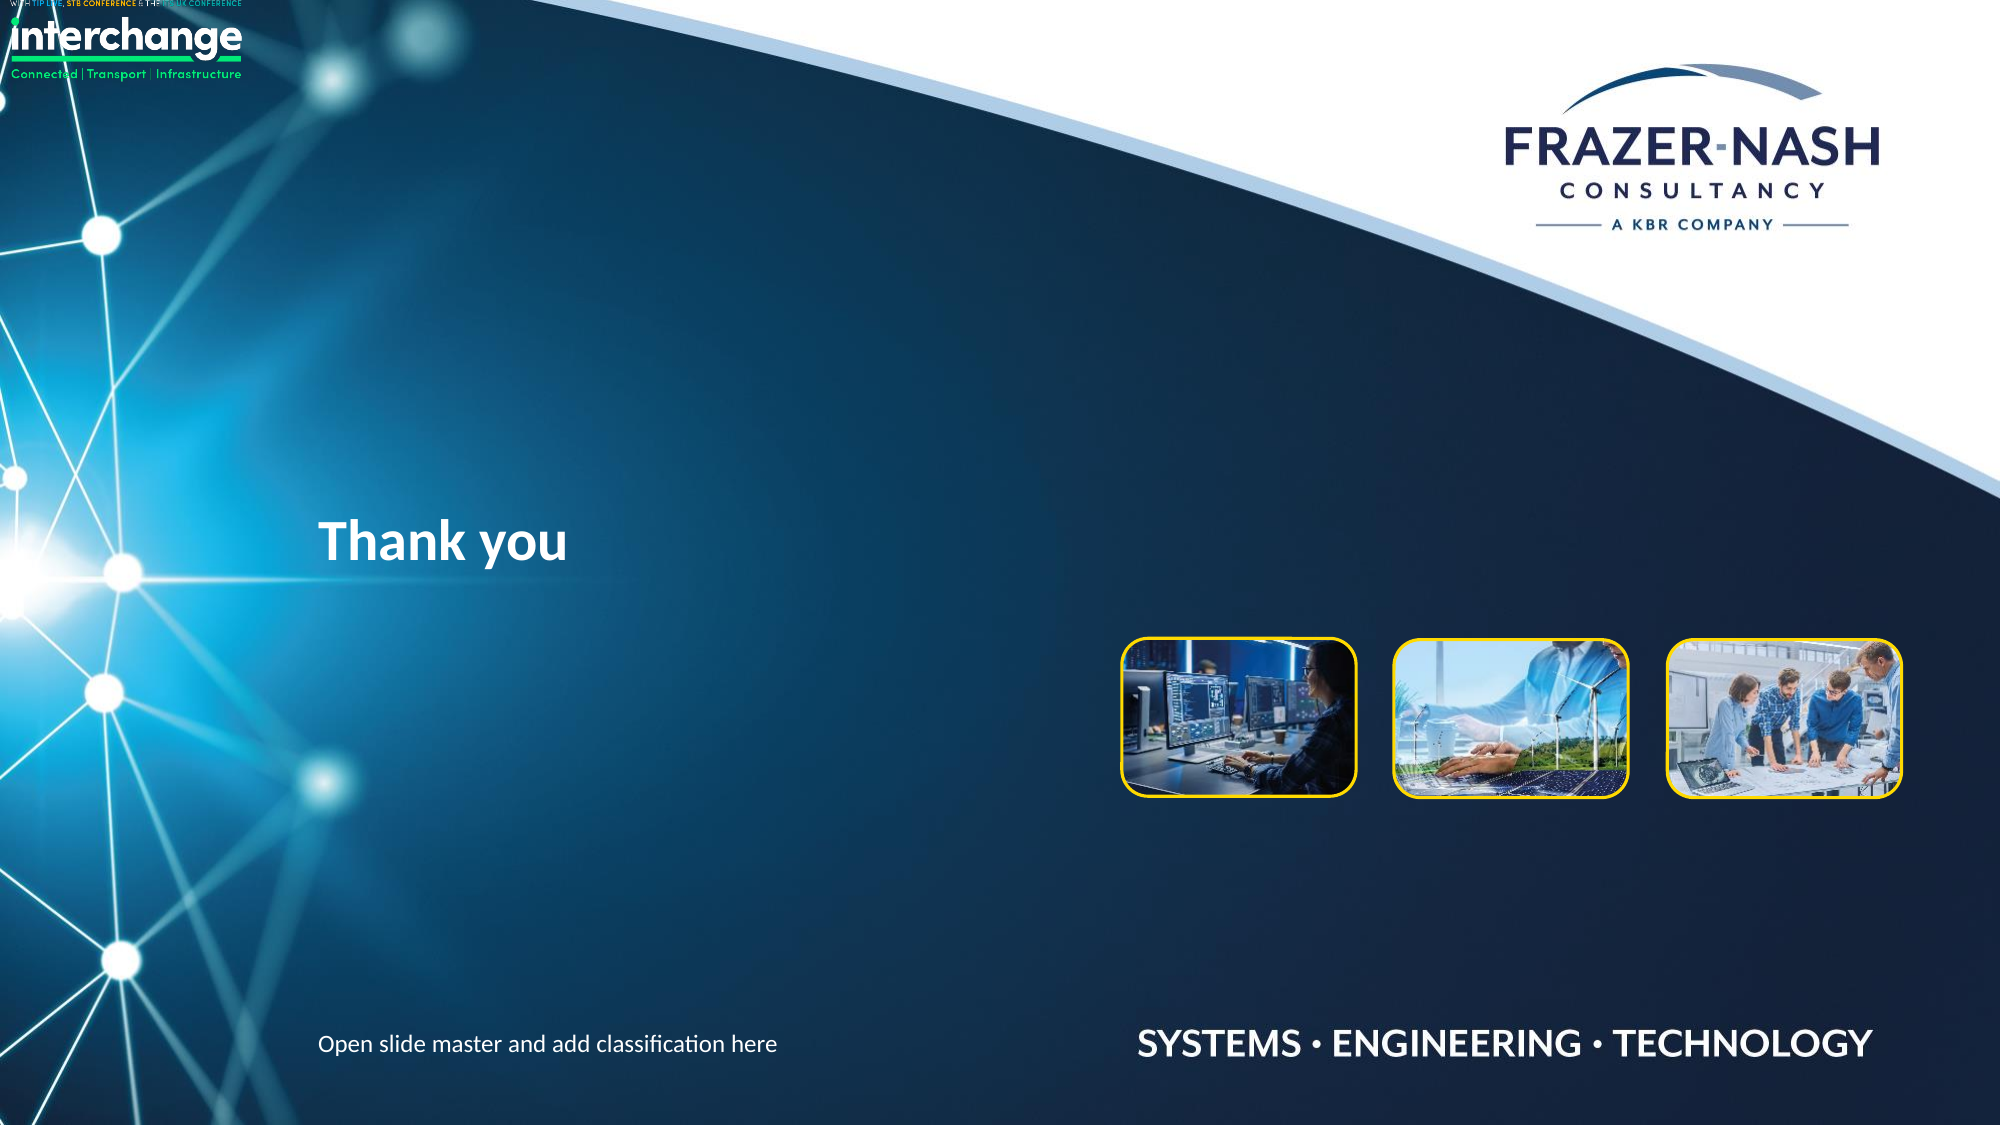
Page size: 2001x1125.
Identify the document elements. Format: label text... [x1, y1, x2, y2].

picture [0, 756, 14, 767]
picture [0, 0, 2000, 1125]
title Thank you [303, 504, 1901, 581]
